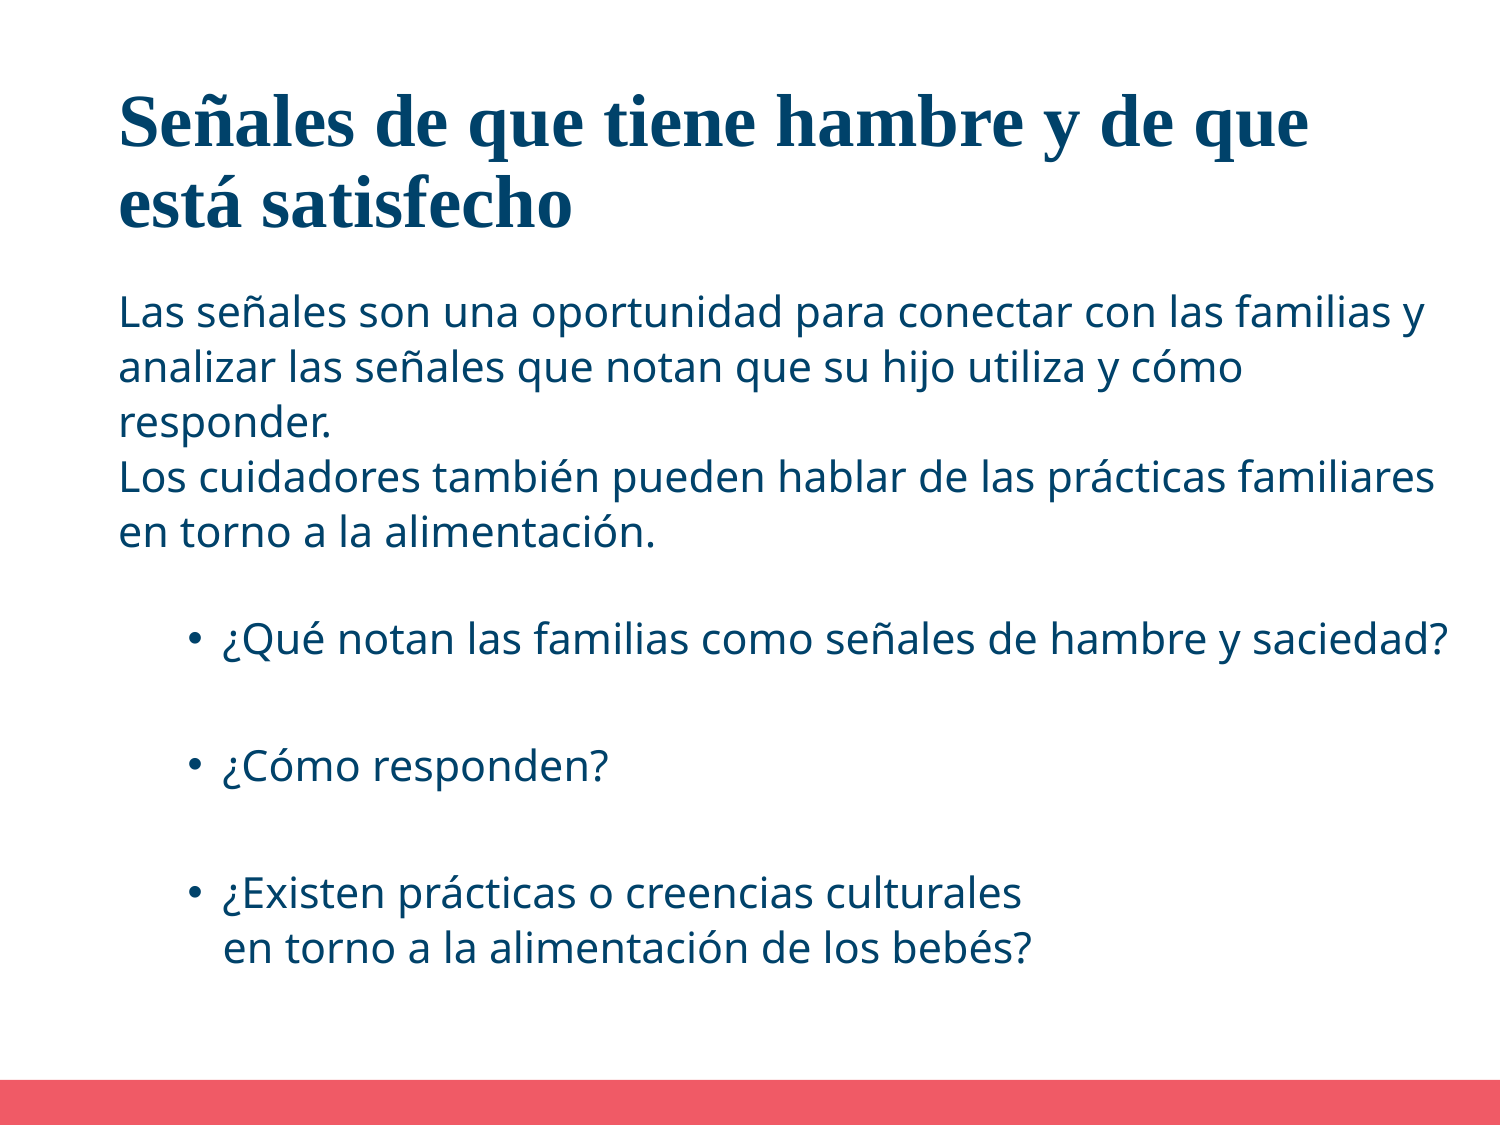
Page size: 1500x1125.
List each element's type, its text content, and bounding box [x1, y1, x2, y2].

list Las señales son una oportunidad para conectar con las familias y analizar las señales que notan que su hijo utiliza y cómo responder. Los cuidadores también pueden hablar de las prácticas familiares en torno a la alimentación. ¿Qué notan las familias como señales de hambre y saciedad? ¿Cómo responden? ¿Existen prácticas o creencias culturales en torno a la alimentación de los bebés? [103, 273, 1472, 1036]
title Señales de que tiene hambre y de que está satisfecho [103, 53, 1397, 271]
